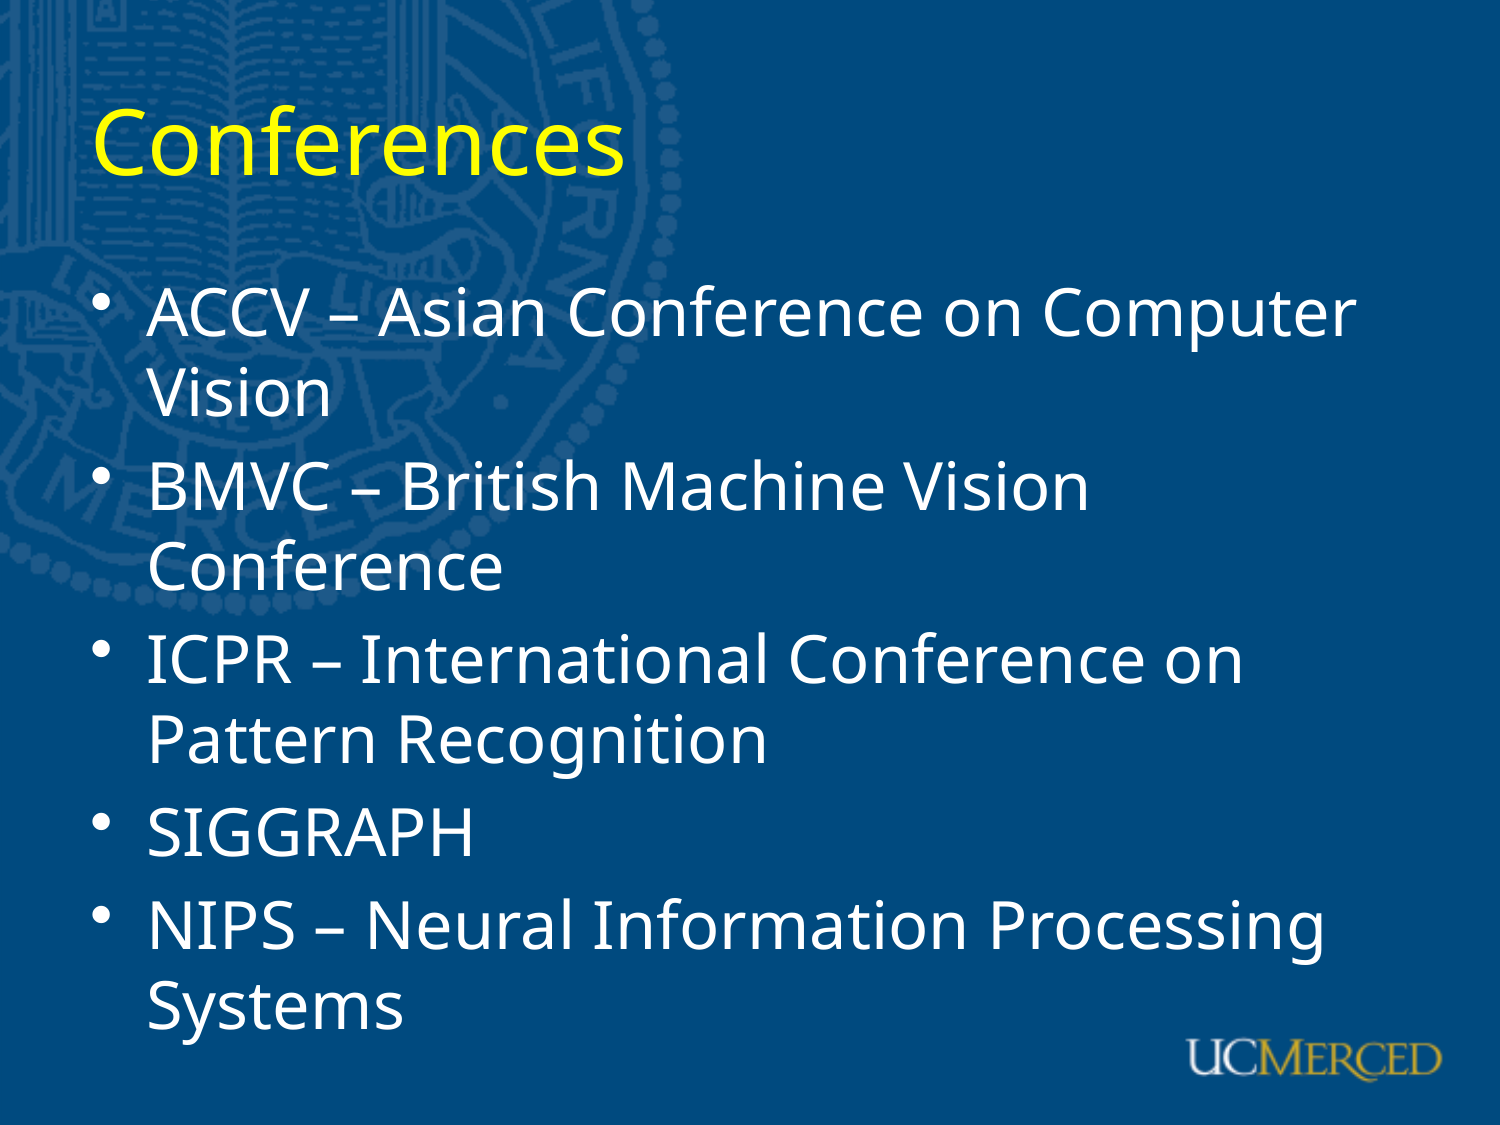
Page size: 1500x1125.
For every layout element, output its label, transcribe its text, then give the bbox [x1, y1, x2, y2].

title Conferences [74, 44, 1426, 233]
picture [0, 0, 1500, 1125]
list ACCV – Asian Conference on Computer Vision BMVC – British Machine Vision Conference ICPR – International Conference on Pattern Recognition SIGGRAPH NIPS – Neural Information Processing Systems [74, 262, 1426, 1006]
